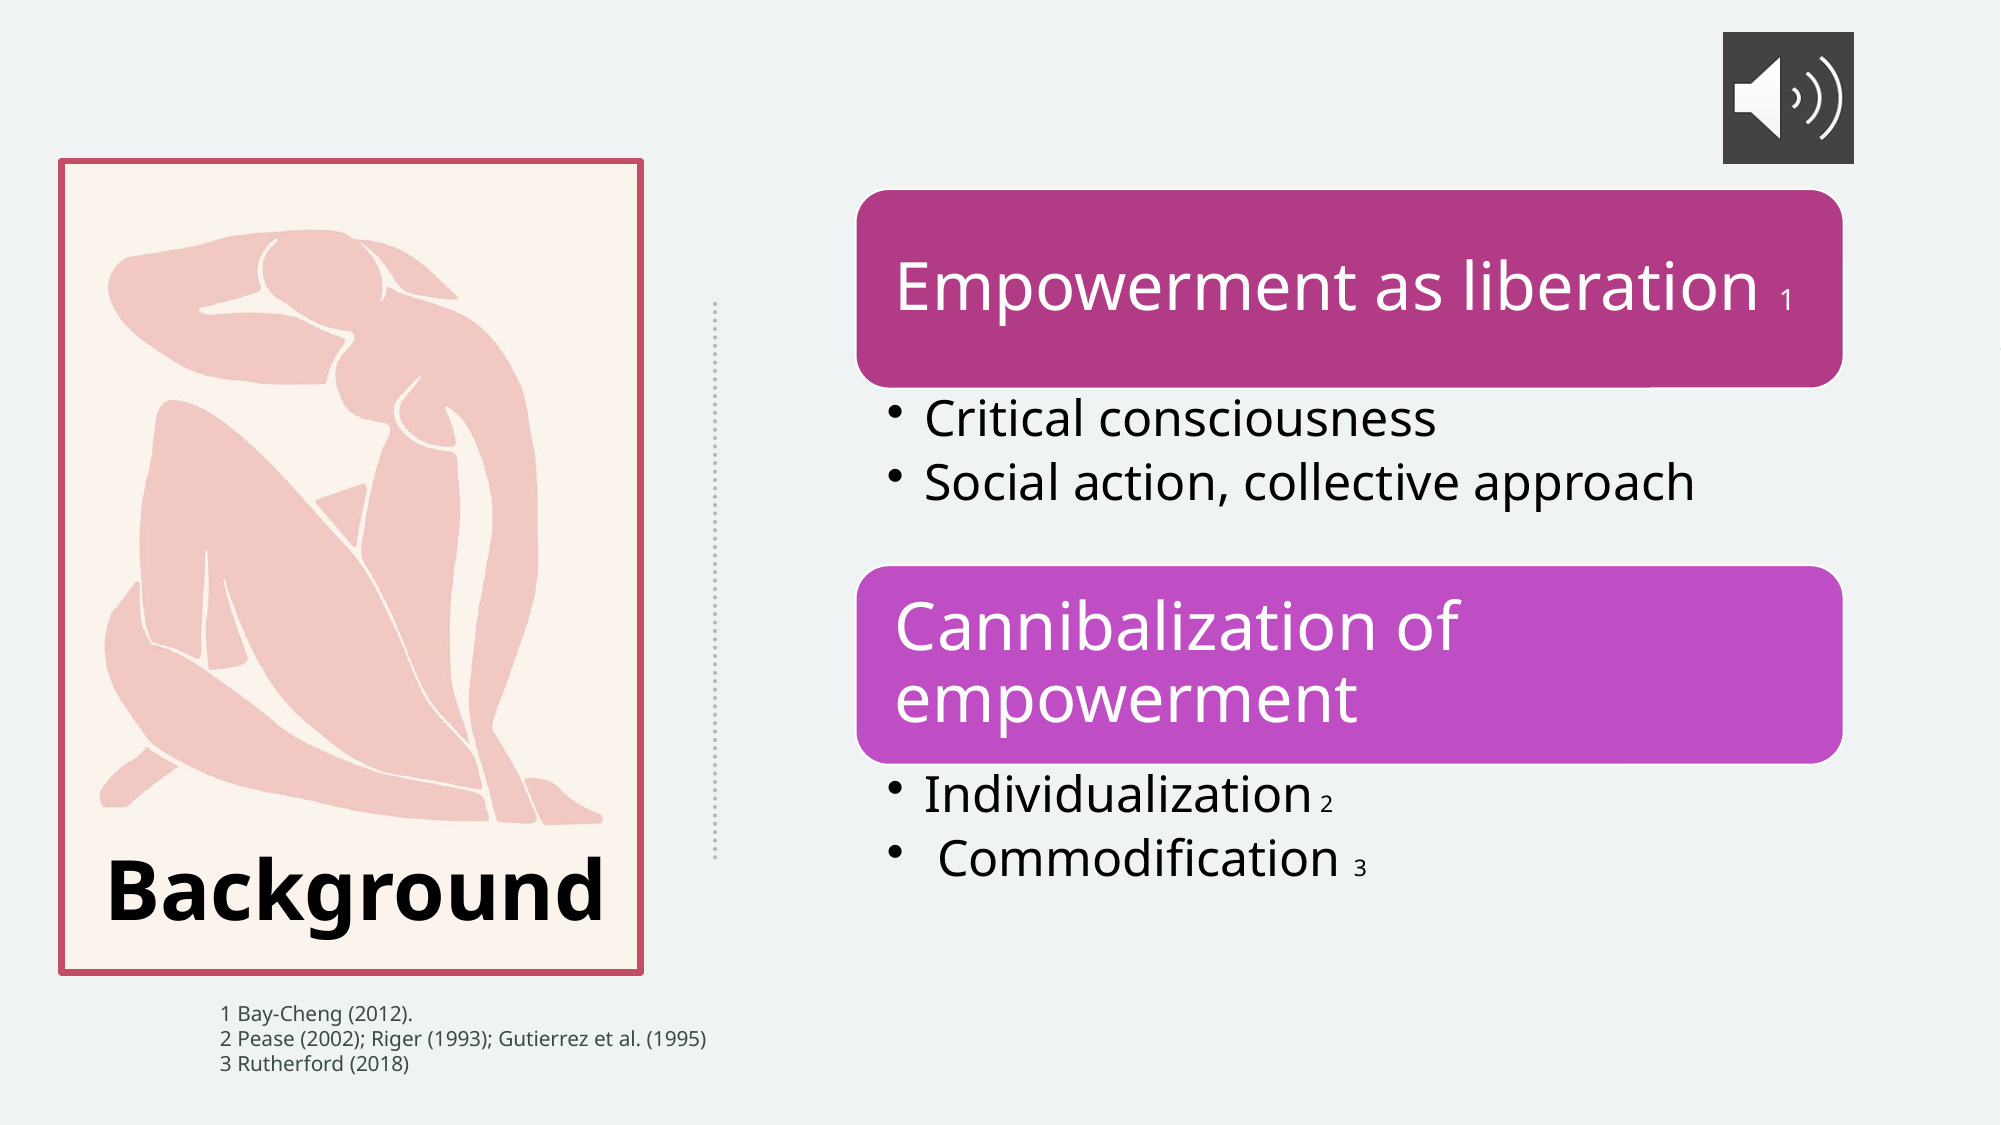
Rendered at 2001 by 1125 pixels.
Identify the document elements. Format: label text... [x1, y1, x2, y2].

picture [64, 164, 638, 970]
text_box [0, 0, 2000, 1125]
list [855, 161, 1844, 969]
picture [1721, 31, 1856, 165]
footer 1 Bay-Cheng (2012). 2 Pease (2002); Riger (1993); Gutierrez et al. (1995) 3 Rutherford (2018) [204, 986, 1770, 1091]
title Background [74, 970, 638, 978]
